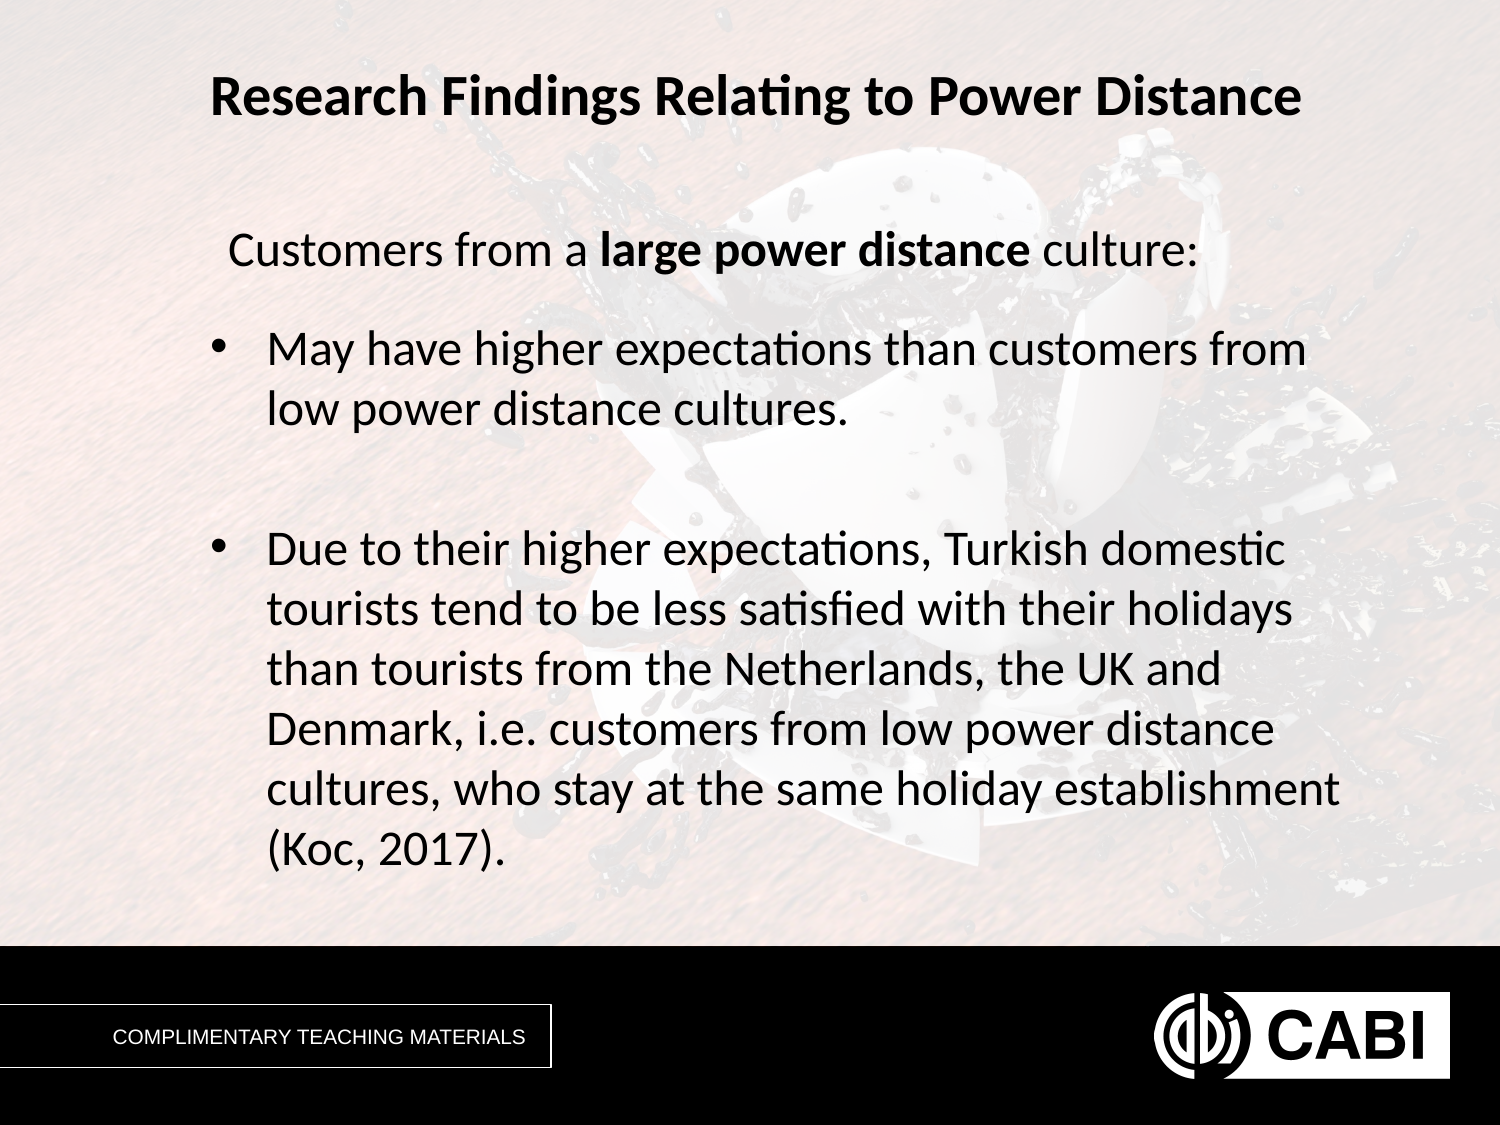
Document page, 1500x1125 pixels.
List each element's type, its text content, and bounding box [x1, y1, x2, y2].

list Customers from a large power distance culture: May have higher expectations than customers from low power distance cultures. Due to their higher expectations, Turkish domestic tourists tend to be less satisfied with their holidays than tourists from the Netherlands, the UK and Denmark, i.e. customers from low power distance cultures, who stay at the same holiday establishment (Koc, 2017). [195, 209, 1376, 917]
title Research Findings Relating to Power Distance [195, 45, 1376, 209]
picture [1154, 992, 1450, 1079]
